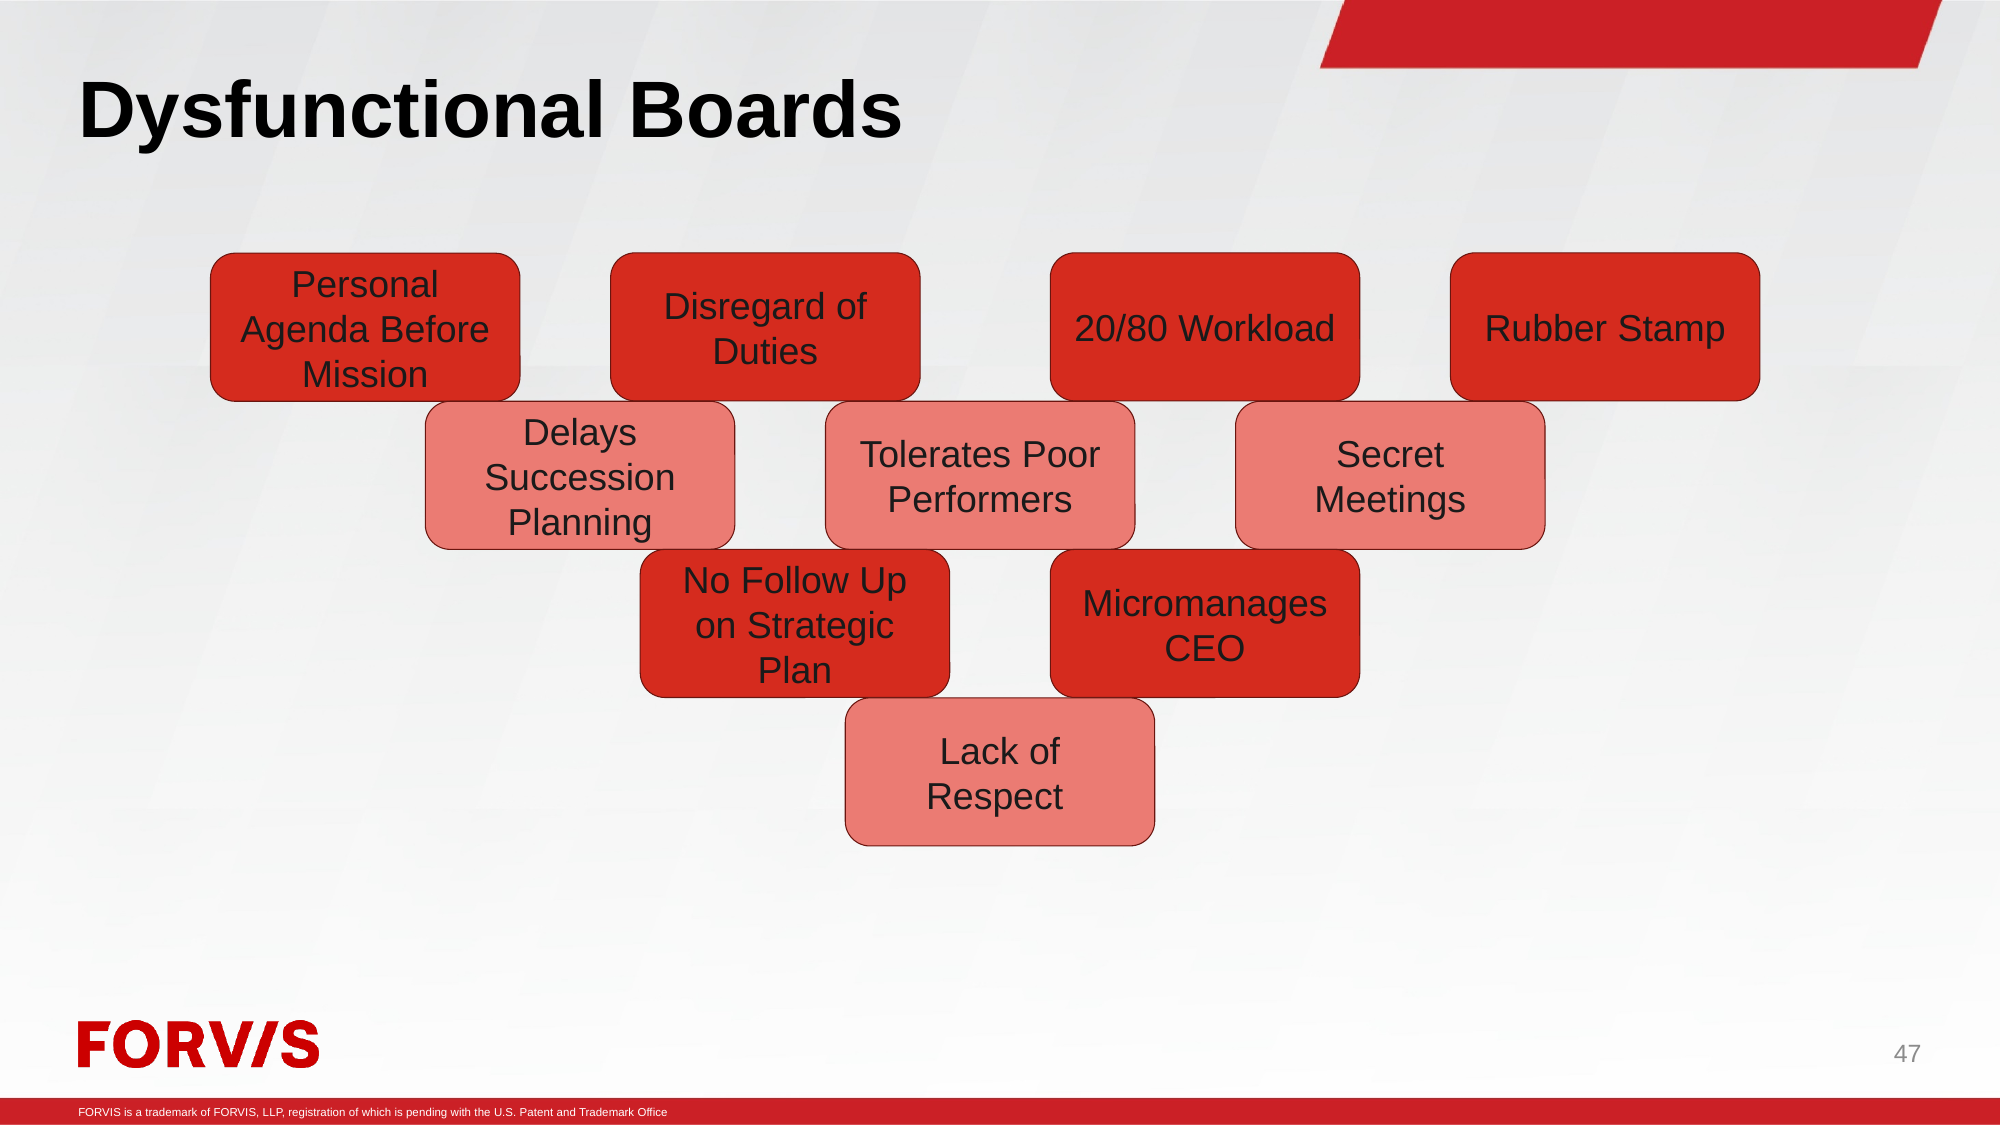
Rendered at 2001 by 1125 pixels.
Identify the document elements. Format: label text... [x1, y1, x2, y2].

text_box Secret Meetings [1234, 400, 1547, 551]
text_box Micromanages CEO [1049, 548, 1361, 699]
text_box Disregard of Duties [609, 251, 922, 402]
text_box 20/80 Workload [1049, 251, 1361, 402]
title Dysfunctional Boards [78, 60, 1922, 163]
text_box Lack of Respect [844, 696, 1156, 847]
picture [0, 0, 2000, 1125]
text_box Personal Agenda Before Mission [209, 252, 522, 403]
slide_number 47 [1471, 1046, 1922, 1068]
text_box Tolerates Poor Performers [824, 400, 1137, 551]
text_box Rubber Stamp [1449, 251, 1761, 402]
text_box No Follow Up on Strategic Plan [639, 548, 951, 699]
text_box Delays Succession Planning [424, 400, 736, 551]
